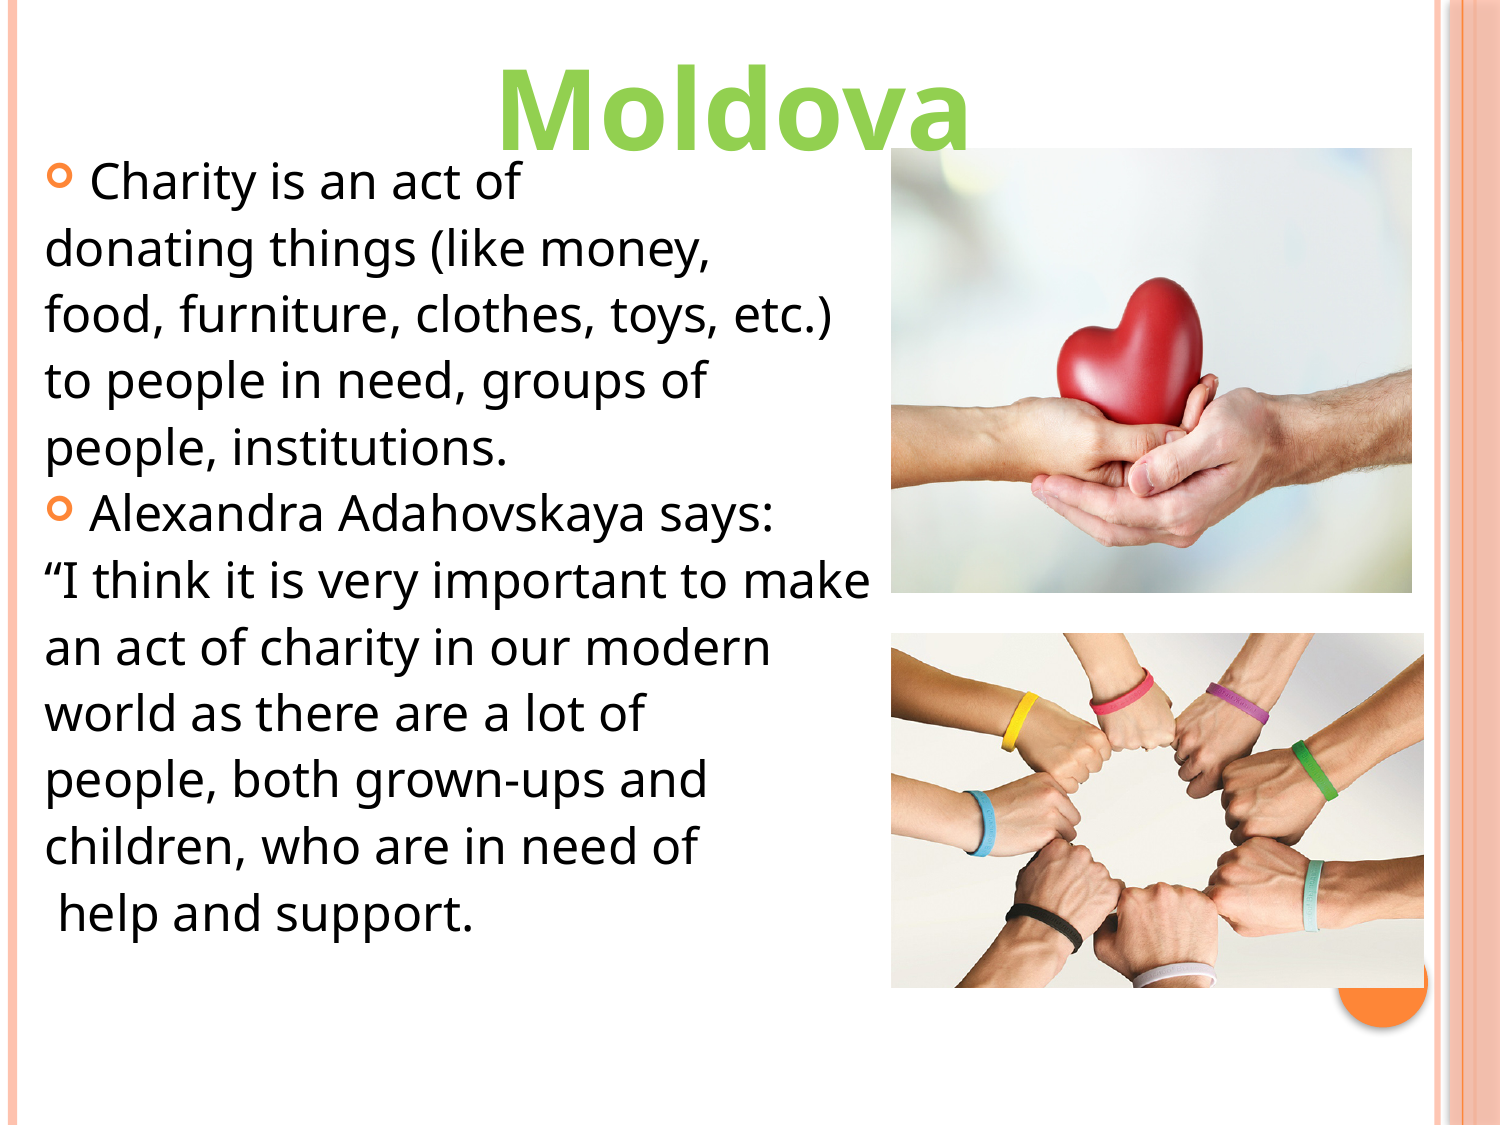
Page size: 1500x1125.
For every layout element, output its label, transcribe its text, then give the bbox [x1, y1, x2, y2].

picture [891, 632, 1424, 989]
list Charity is an act of donating things (like money, food, furniture, clothes, toys, etc.) to people in need, groups of people, institutions. Alexandra Adahovskaya says: “I think it is very important to make an act of charity in our modern world as there are a lot of people, both grown-ups and children, who are in need of help and support. [29, 148, 1471, 1006]
picture [891, 148, 1412, 594]
text_box Moldova [466, 30, 1002, 181]
